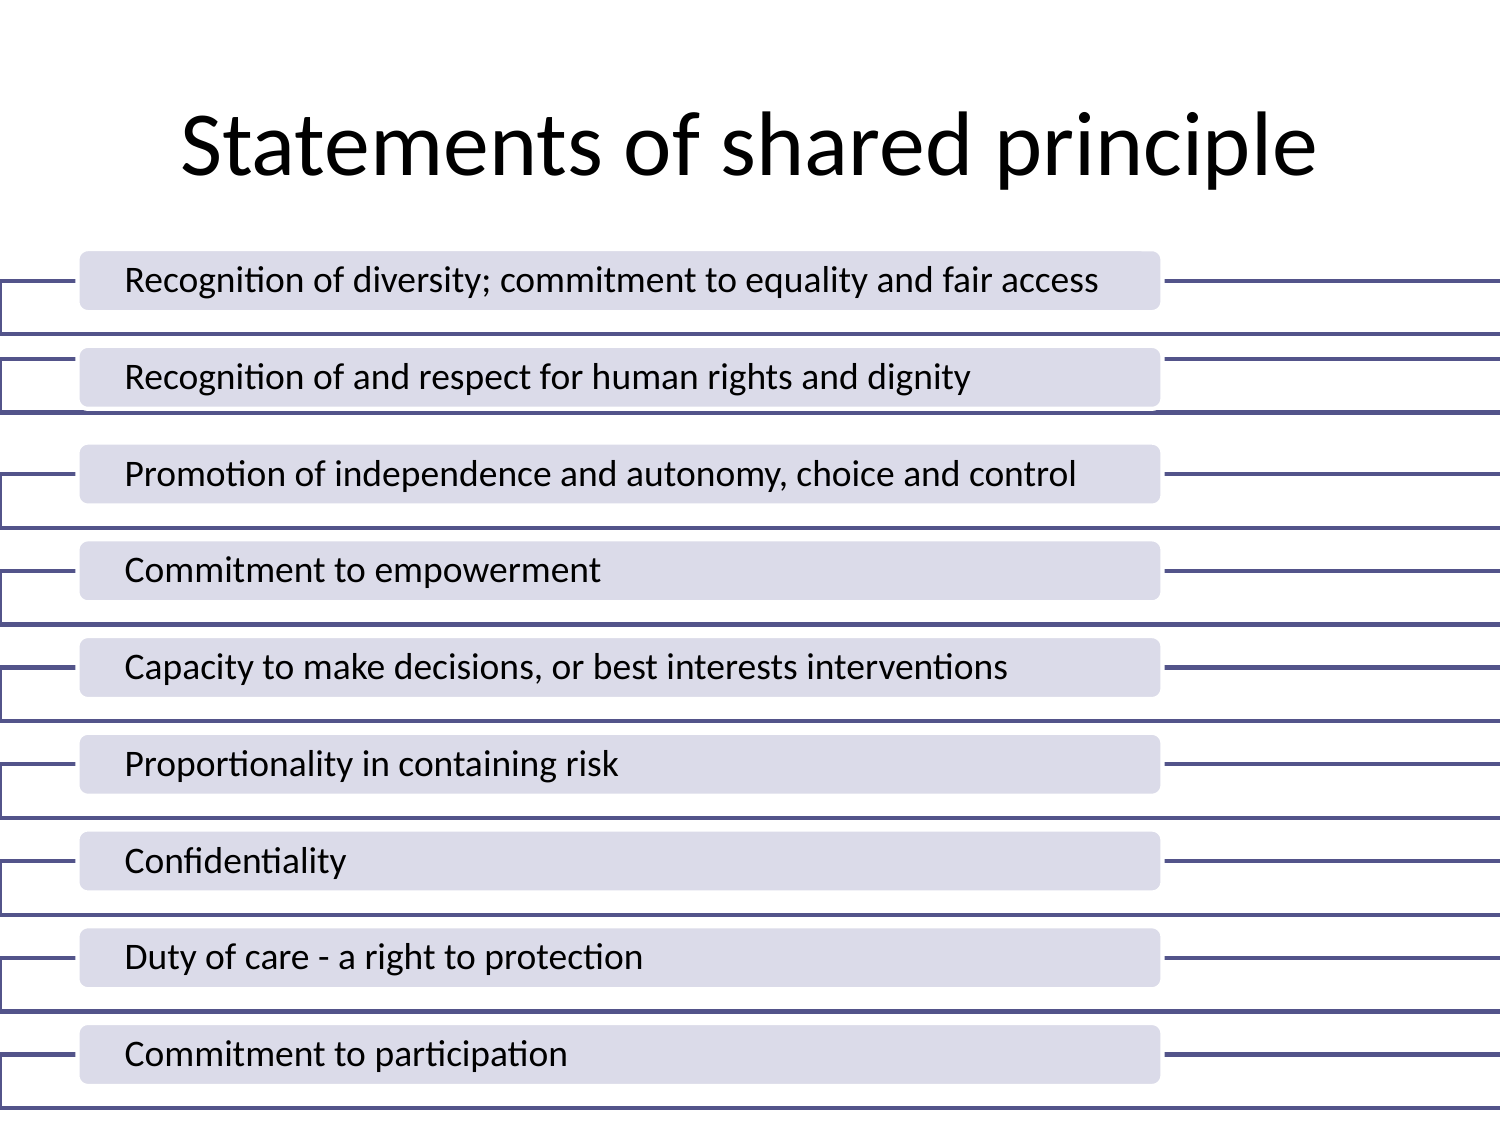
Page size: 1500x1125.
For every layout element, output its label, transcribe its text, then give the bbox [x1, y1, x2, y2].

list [0, 232, 1500, 1125]
title Statements of shared principle [74, 44, 1426, 230]
